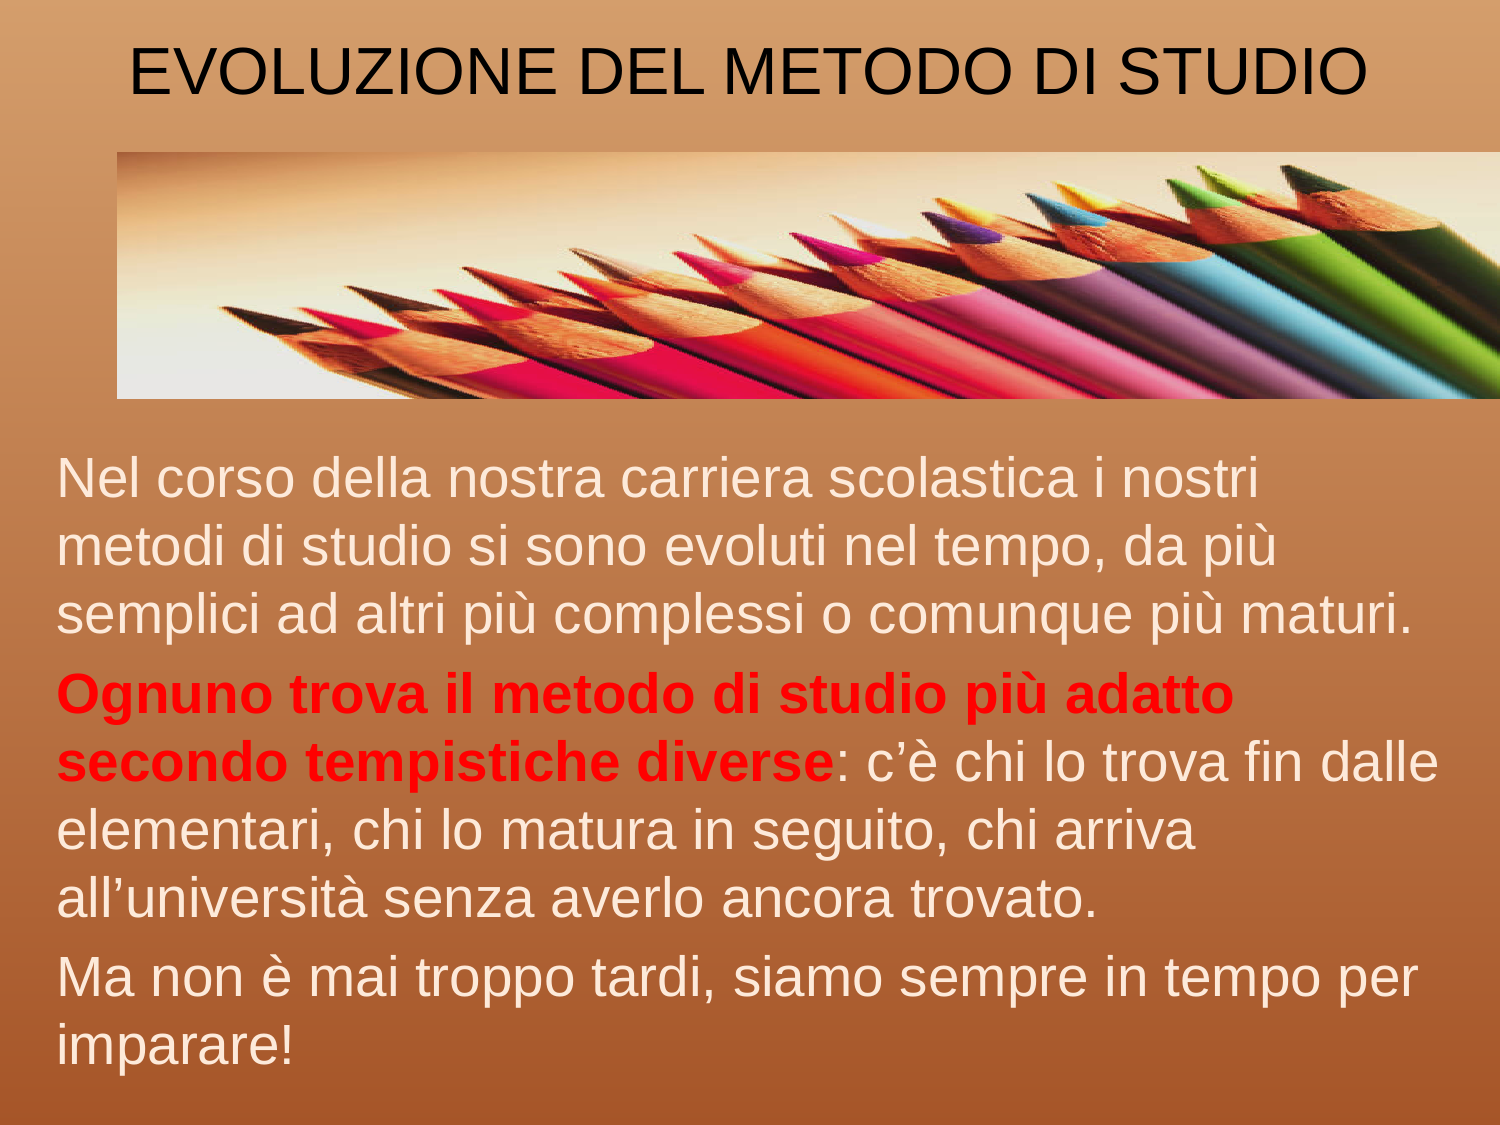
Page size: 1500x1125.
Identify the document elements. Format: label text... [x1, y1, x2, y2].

list Nel corso della nostra carriera scolastica i nostri metodi di studio si sono evoluti nel tempo, da più semplici ad altri più complessi o comunque più maturi. Ognuno trova il metodo di studio più adatto secondo tempistiche diverse: c’è chi lo trova fin dalle elementari, chi lo matura in seguito, chi arriva all’università senza averlo ancora trovato. Ma non è mai troppo tardi, siamo sempre in tempo per imparare! [41, 433, 1459, 1094]
picture [117, 152, 1500, 399]
title EVOLUZIONE DEL METODO DI STUDIO [20, 3, 1480, 133]
